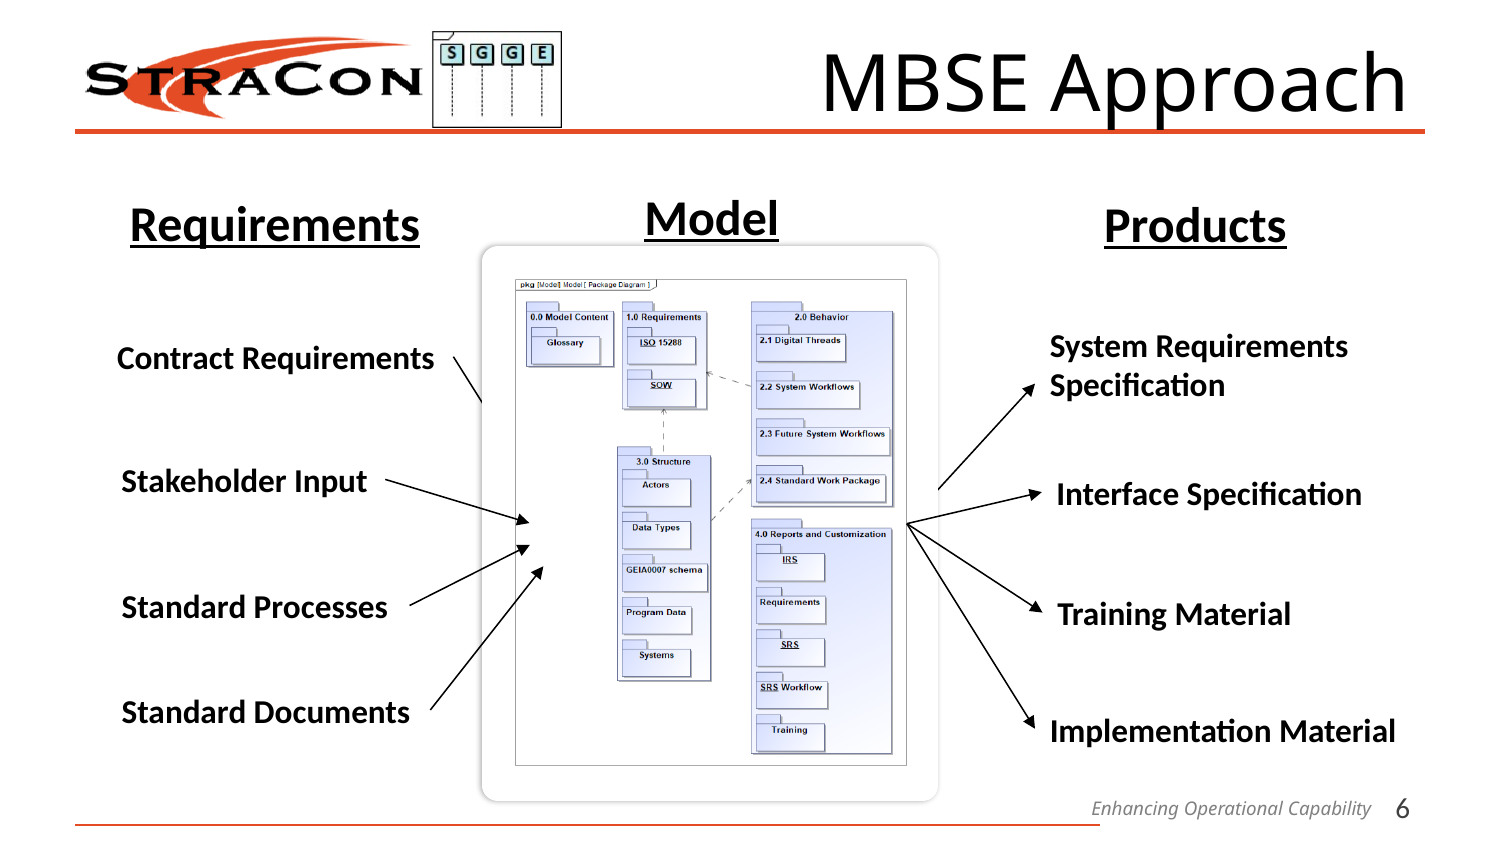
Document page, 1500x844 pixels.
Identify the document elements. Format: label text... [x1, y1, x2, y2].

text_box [385, 479, 530, 524]
text_box Requirements [110, 183, 440, 245]
text_box Products [994, 185, 1397, 245]
picture [513, 277, 908, 771]
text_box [912, 384, 1036, 490]
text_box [409, 544, 531, 607]
text_box Stakeholder Input [106, 452, 386, 507]
text_box System Requirements Specification [1034, 316, 1404, 451]
text_box Standard Processes [106, 578, 410, 633]
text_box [906, 531, 1036, 730]
text_box Interface Specification [1041, 464, 1397, 520]
list Model [555, 177, 869, 242]
text_box Implementation Material [1034, 701, 1436, 757]
text_box Standard Documents [106, 682, 431, 738]
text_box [453, 356, 508, 478]
text_box Training Material [1042, 585, 1386, 640]
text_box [906, 492, 1043, 524]
picture [75, 9, 562, 129]
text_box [430, 566, 544, 711]
text_box Contract Requirements [102, 329, 454, 384]
title MBSE Approach [499, 33, 1426, 126]
slide_number 6 [1325, 782, 1425, 816]
